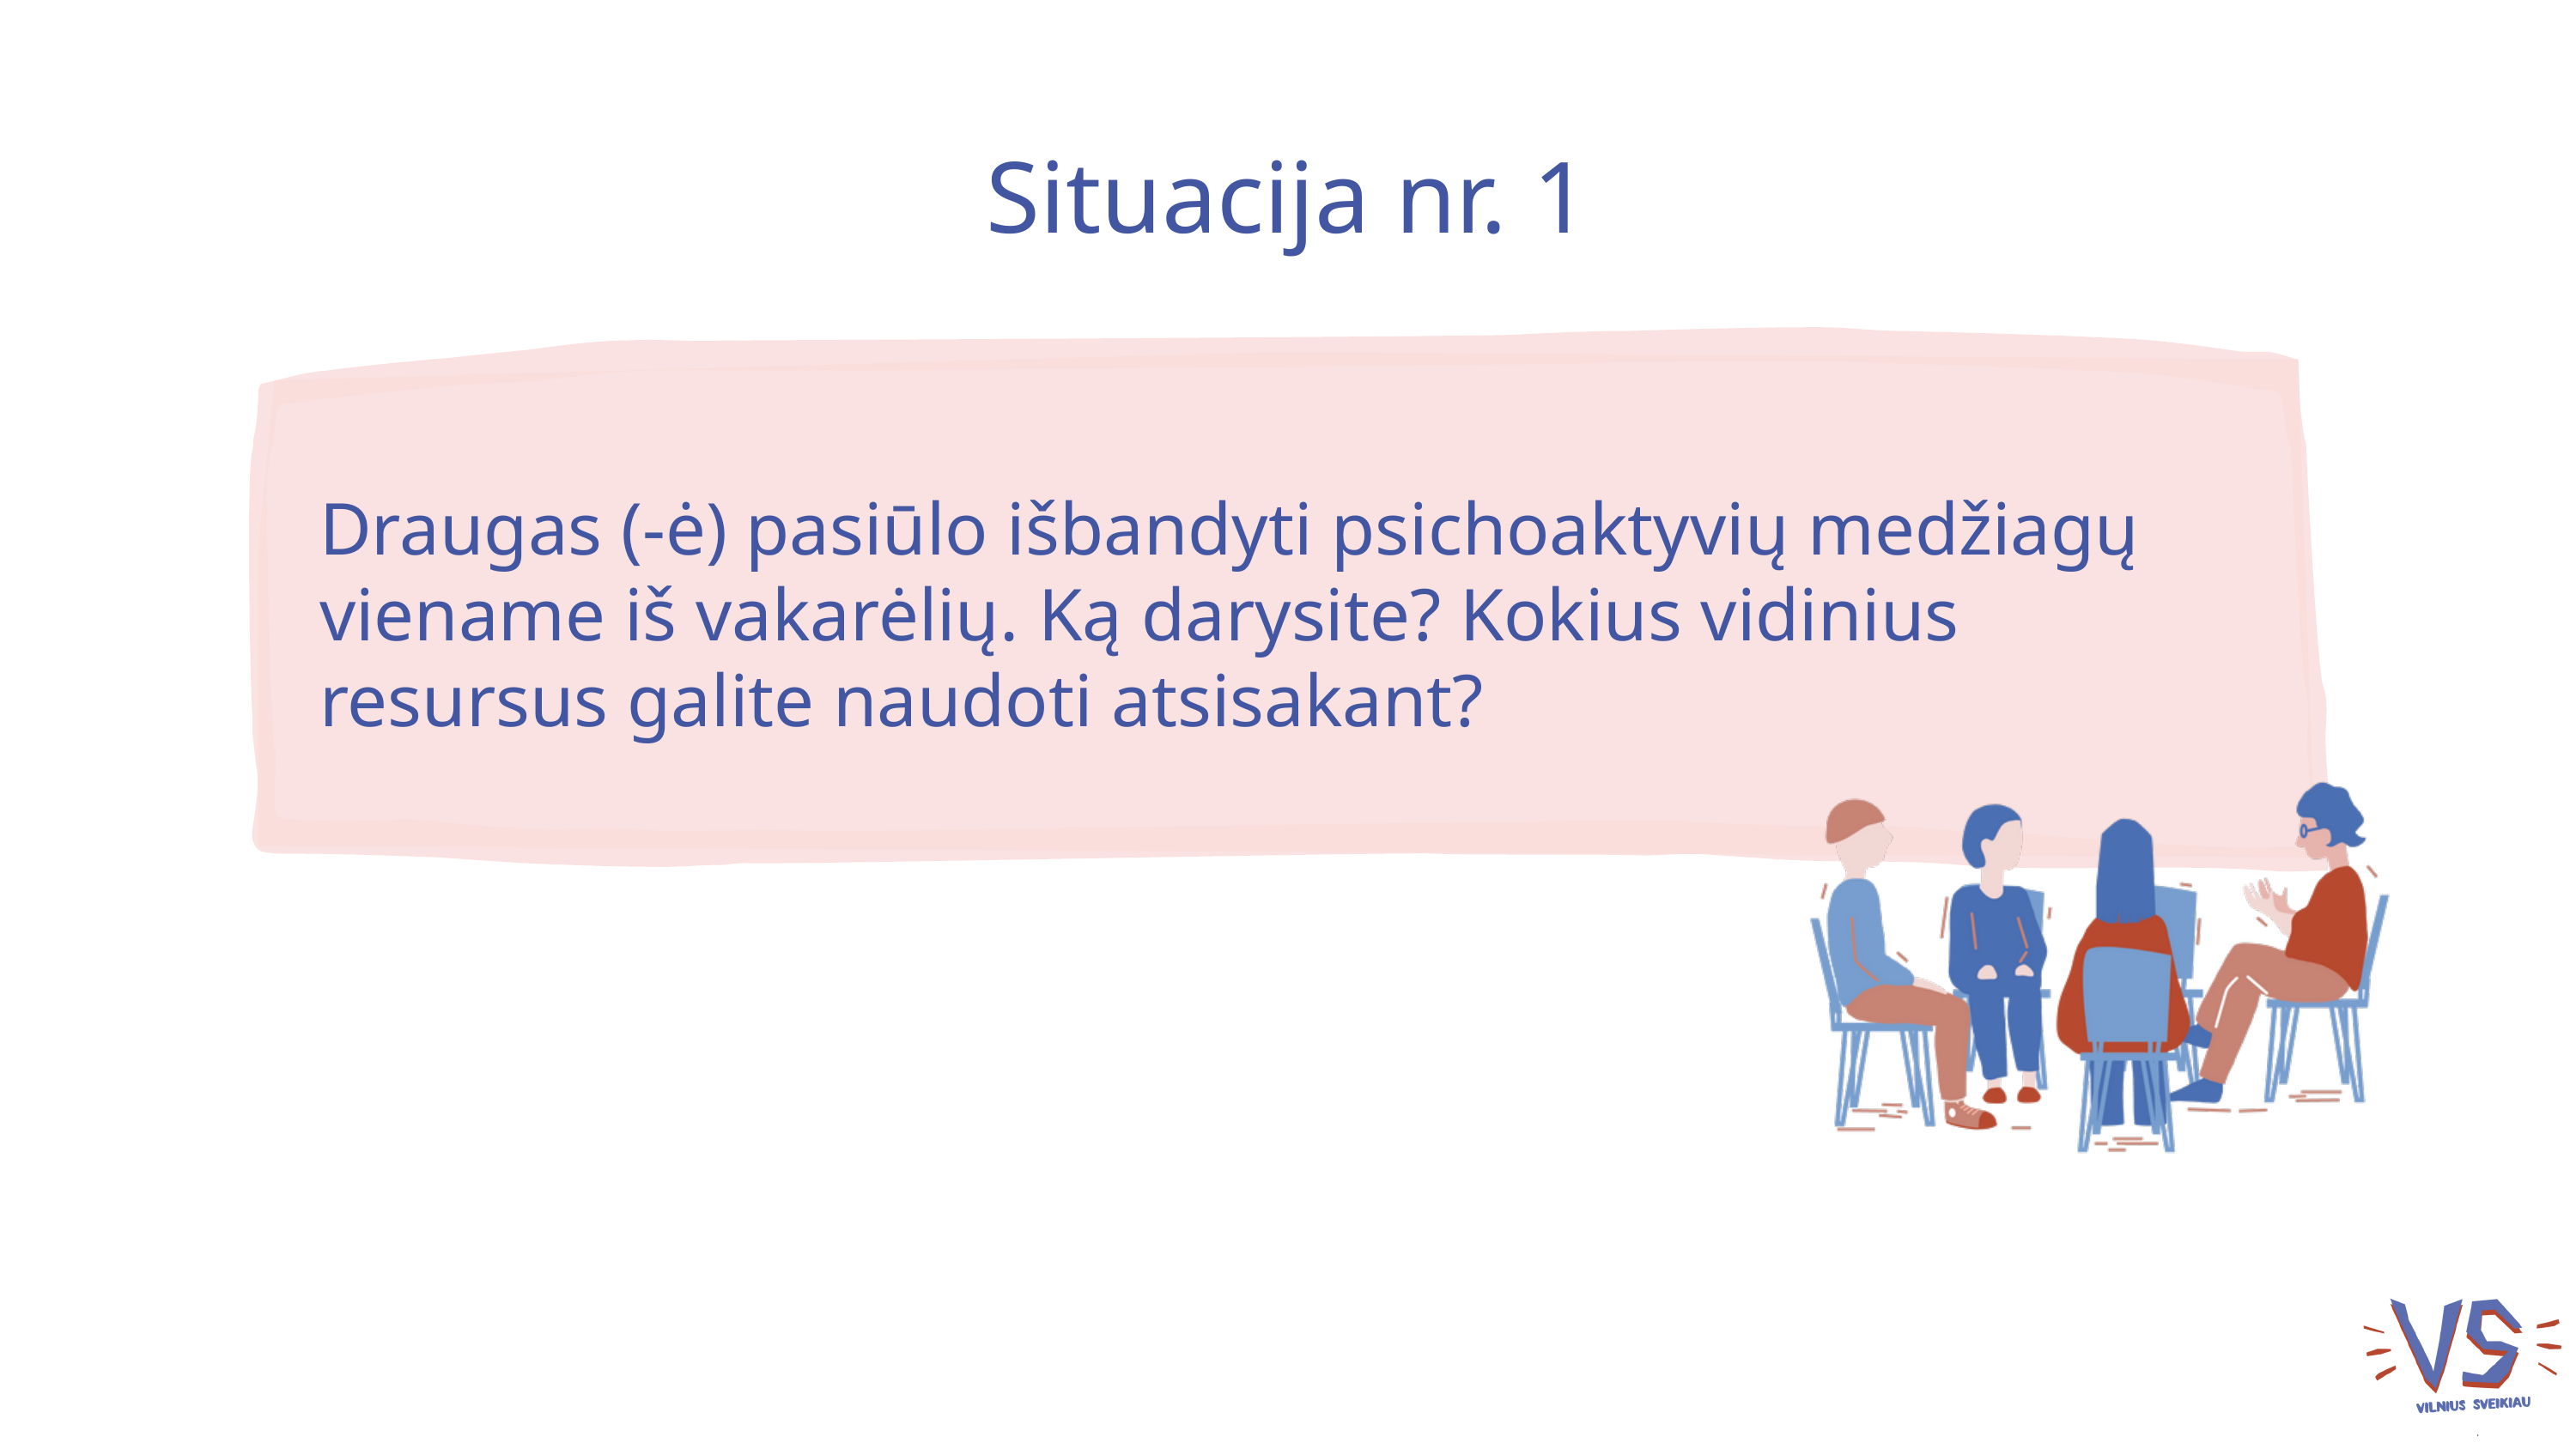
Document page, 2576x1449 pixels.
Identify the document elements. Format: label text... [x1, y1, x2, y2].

text_box [2352, 1264, 2576, 1449]
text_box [249, 326, 2327, 875]
text_box Situacija nr. 1 [981, 113, 1595, 253]
picture [1749, 528, 2488, 1267]
